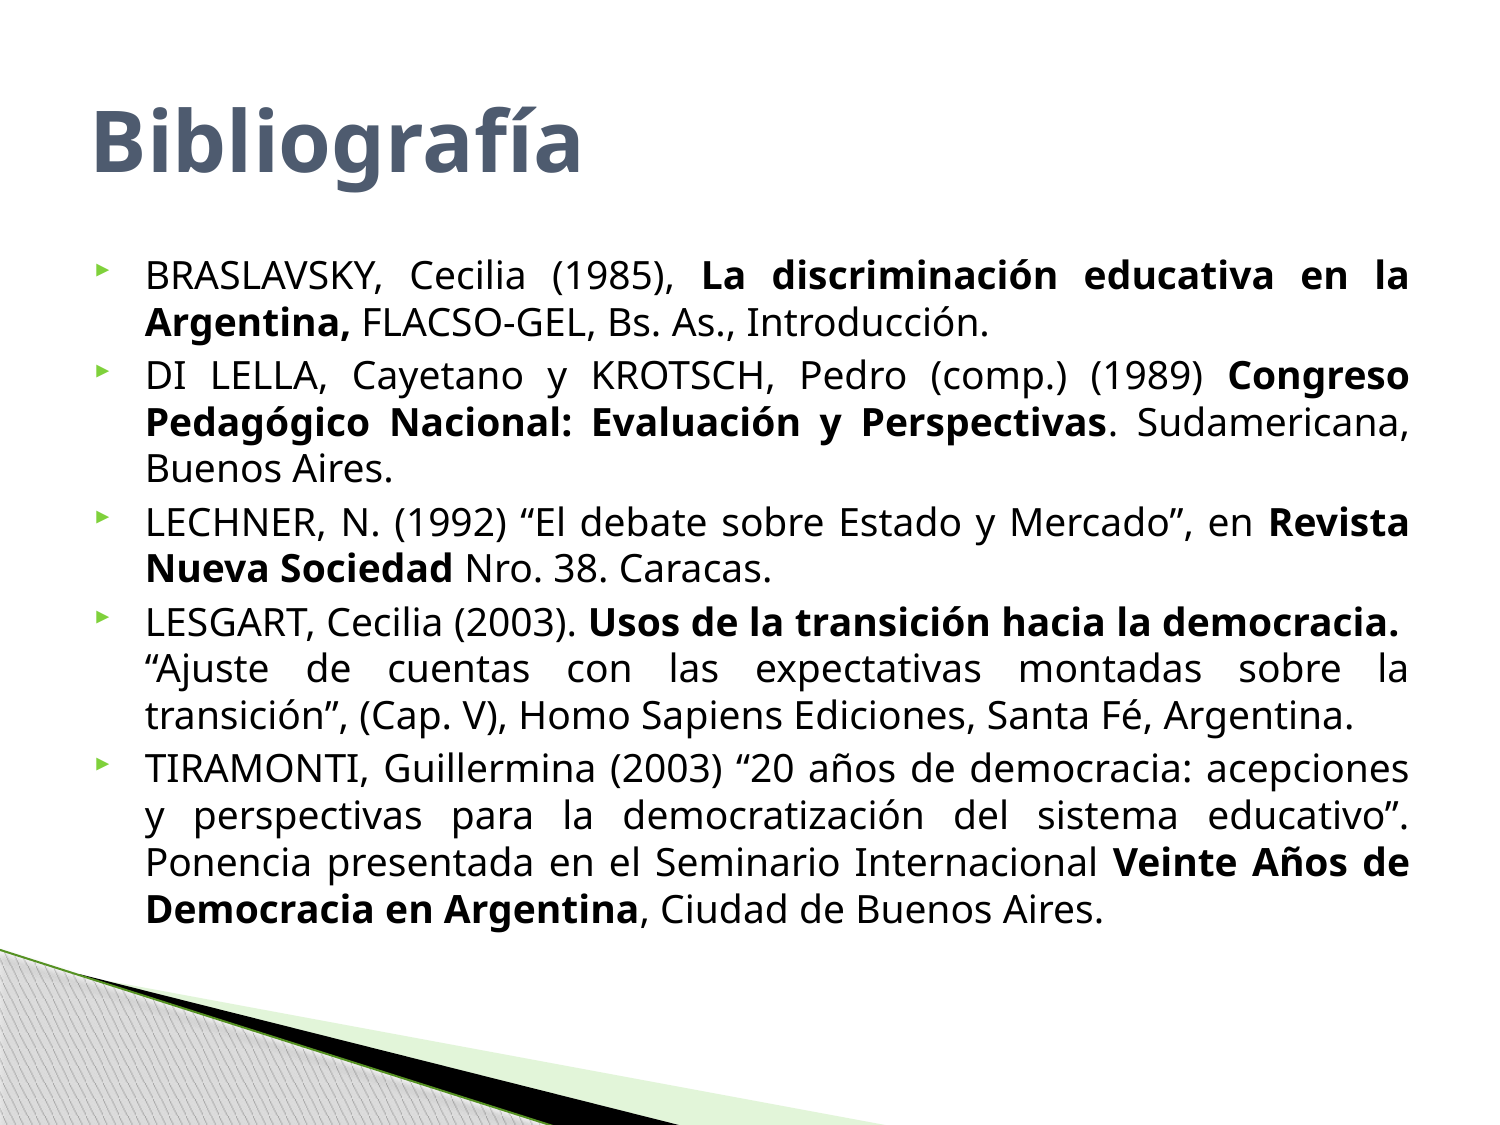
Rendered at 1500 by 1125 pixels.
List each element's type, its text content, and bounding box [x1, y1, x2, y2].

title Bibliografía [75, 45, 1425, 233]
list BRASLAVSKY, Cecilia (1985), La discriminación educativa en la Argentina, FLACSO-GEL, Bs. As., Introducción. DI LELLA, Cayetano y KROTSCH, Pedro (comp.) (1989) Congreso Pedagógico Nacional: Evaluación y Perspectivas. Sudamericana, Buenos Aires. LECHNER, N. (1992) “El debate sobre Estado y Mercado”, en Revista Nueva Sociedad Nro. 38. Caracas. LESGART, Cecilia (2003). Usos de la transición hacia la democracia. “Ajuste de cuentas con las expectativas montadas sobre la transición”, (Cap. V), Homo Sapiens Ediciones, Santa Fé, Argentina. TIRAMONTI, Guillermina (2003) “20 años de democracia: acepciones y perspectivas para la democratización del sistema educativo”. Ponencia presentada en el Seminario Internacional Veinte Años de Democracia en Argentina, Ciudad de Buenos Aires. [75, 243, 1425, 986]
